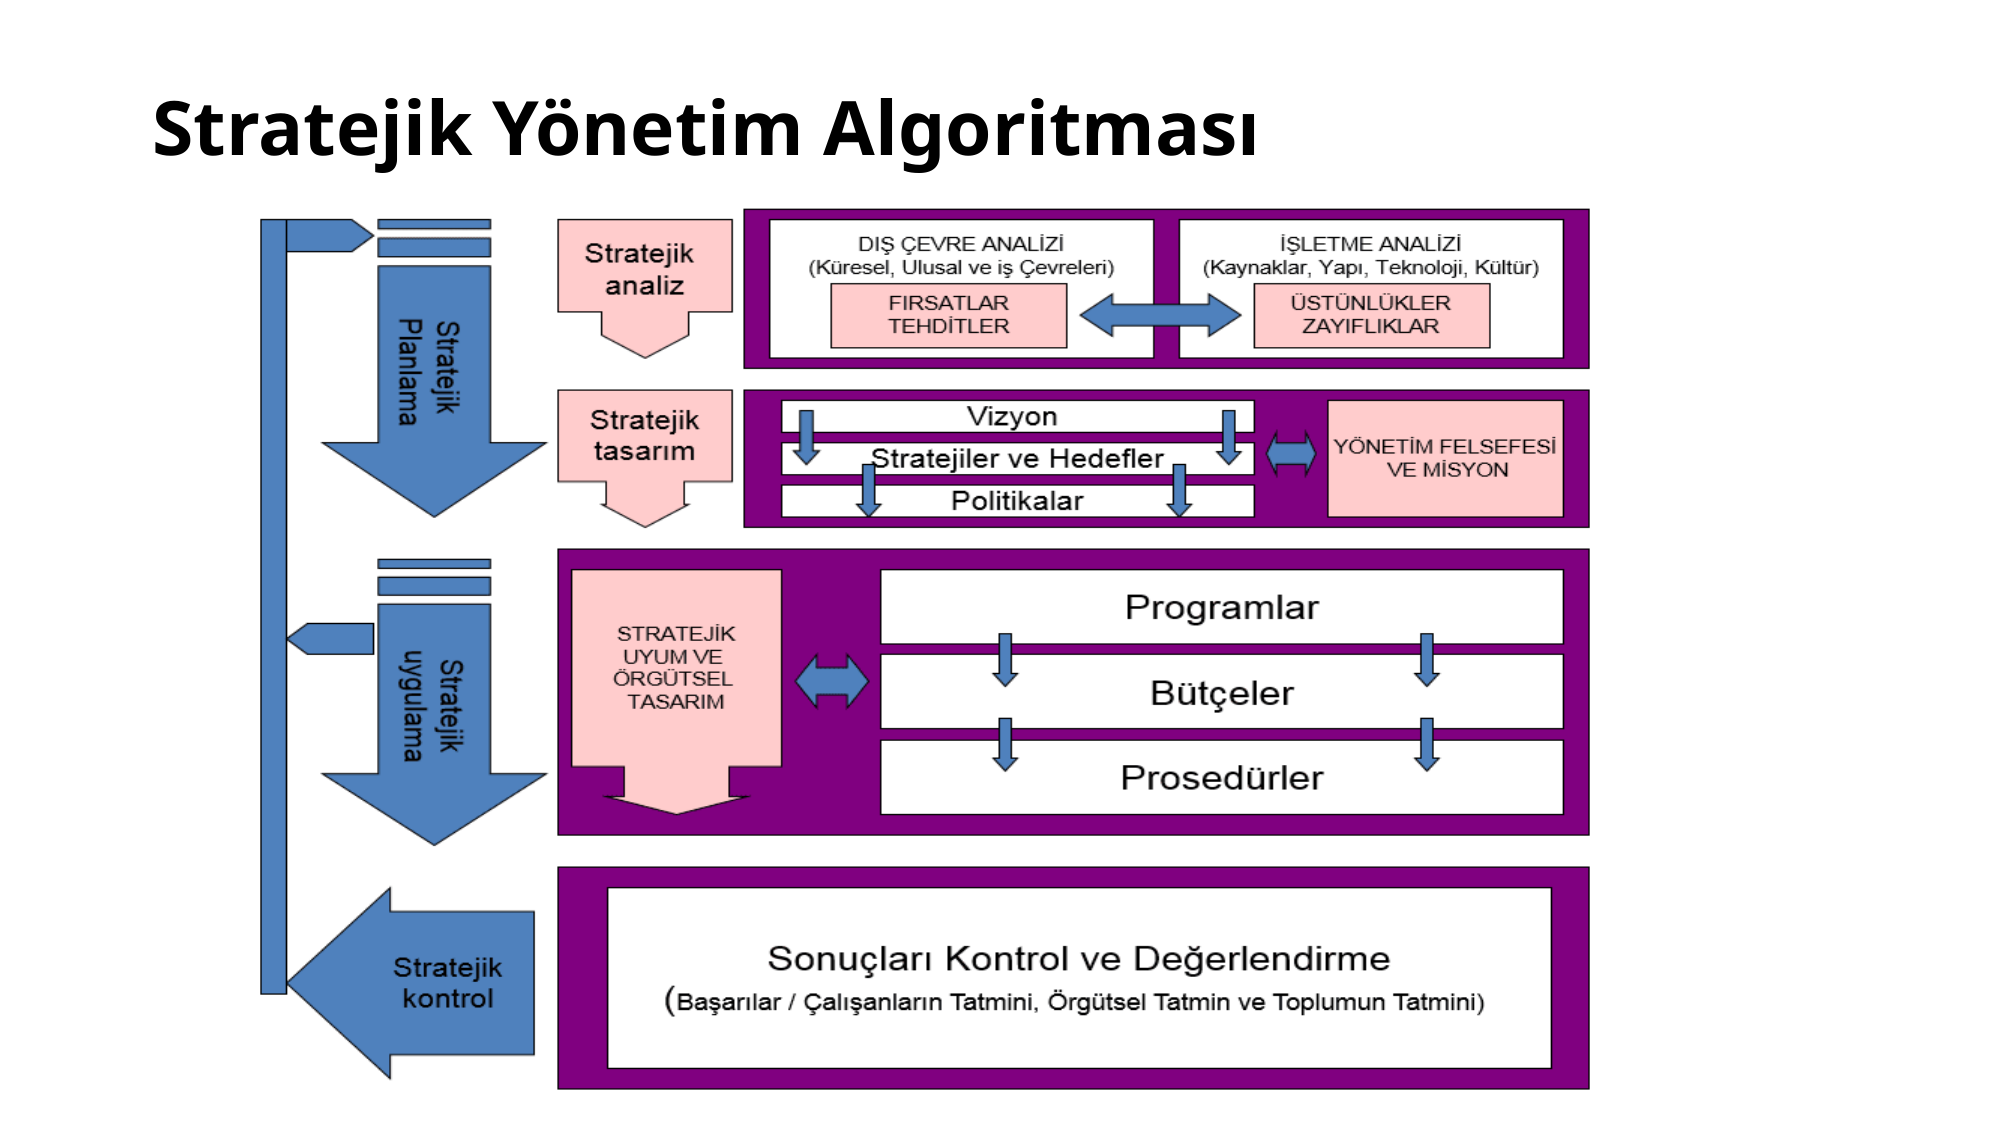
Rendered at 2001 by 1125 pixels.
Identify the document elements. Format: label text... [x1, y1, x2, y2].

title Stratejik Yönetim Algoritması [137, 22, 1863, 240]
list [250, 196, 1608, 1100]
